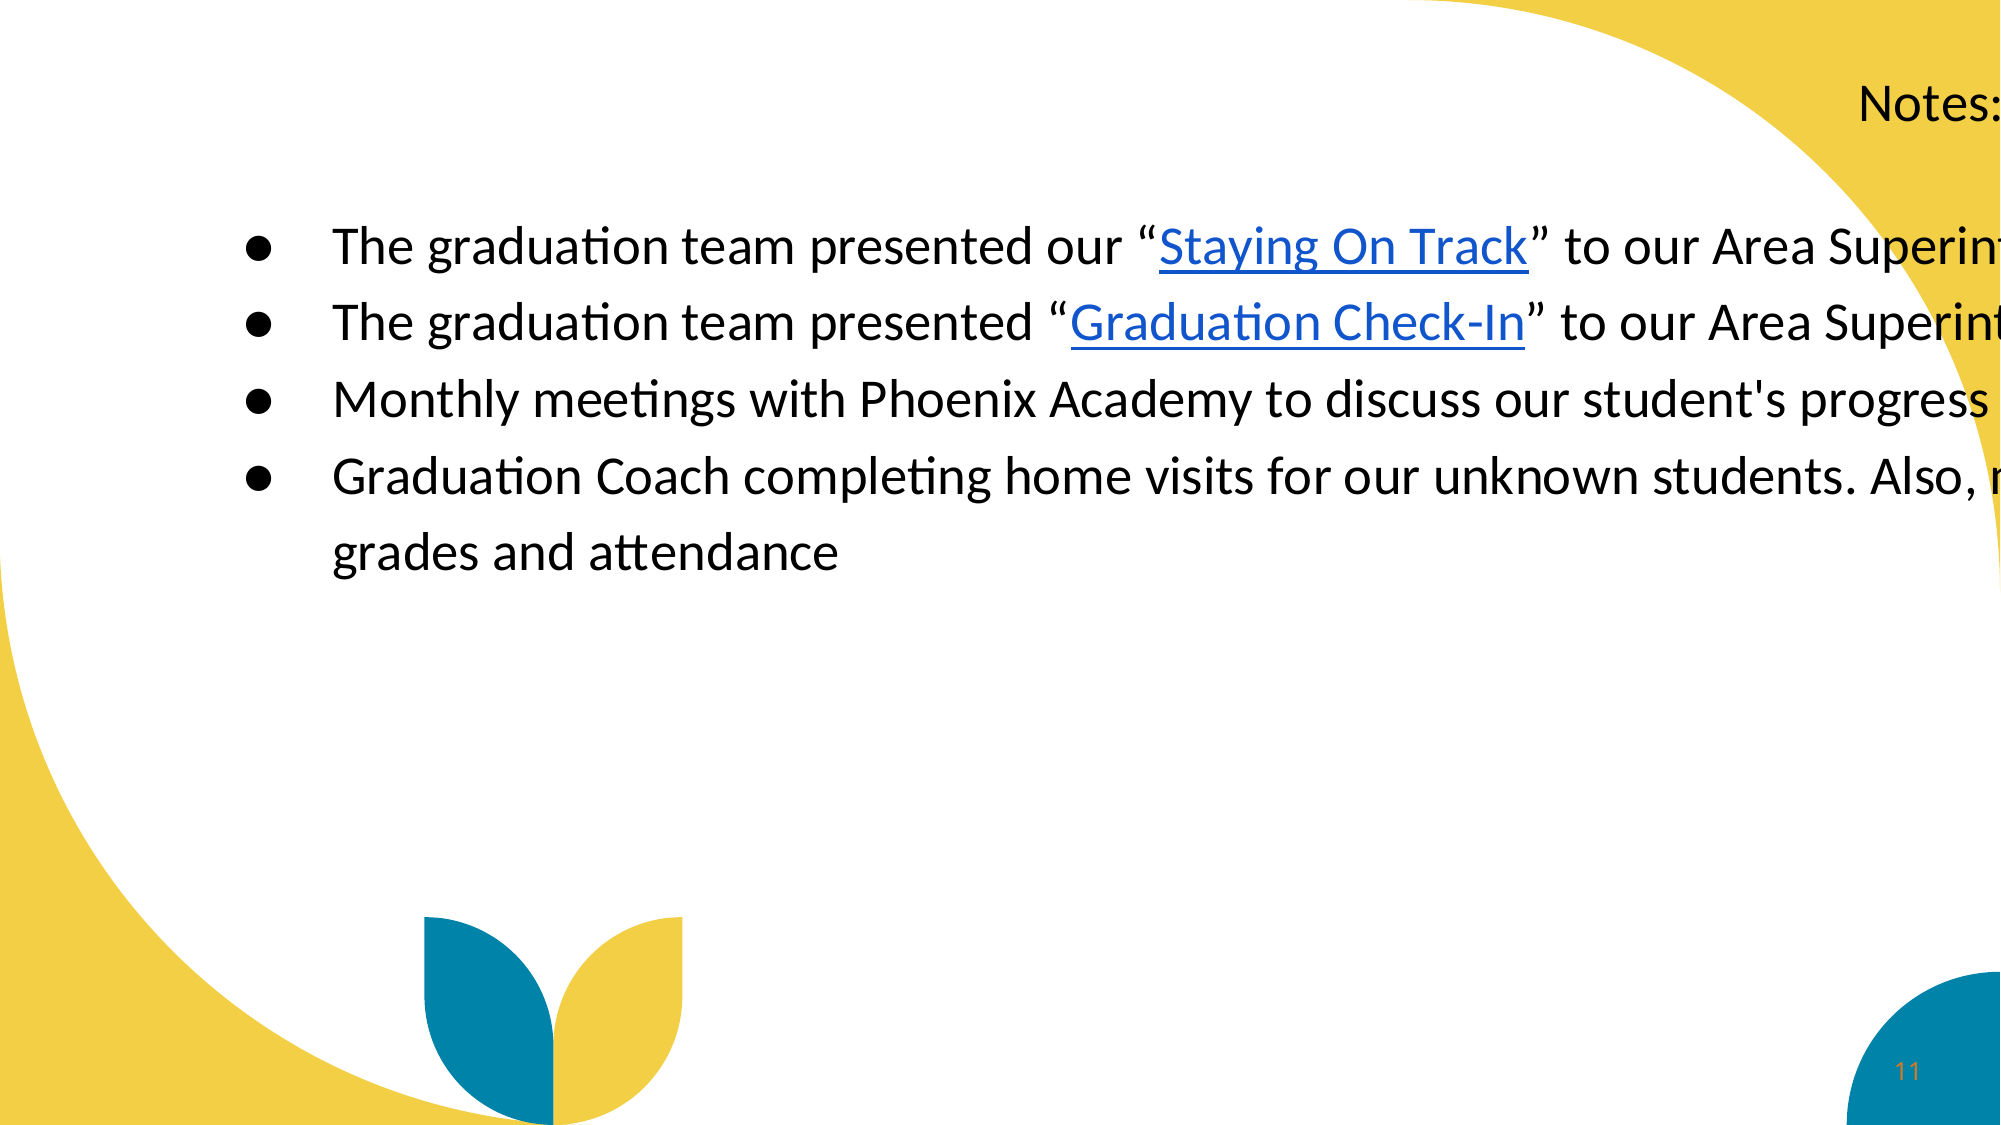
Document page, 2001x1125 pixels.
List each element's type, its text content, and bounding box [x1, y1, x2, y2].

slide_number 11 [1665, 1042, 1938, 1103]
picture [153, 69, 2000, 664]
